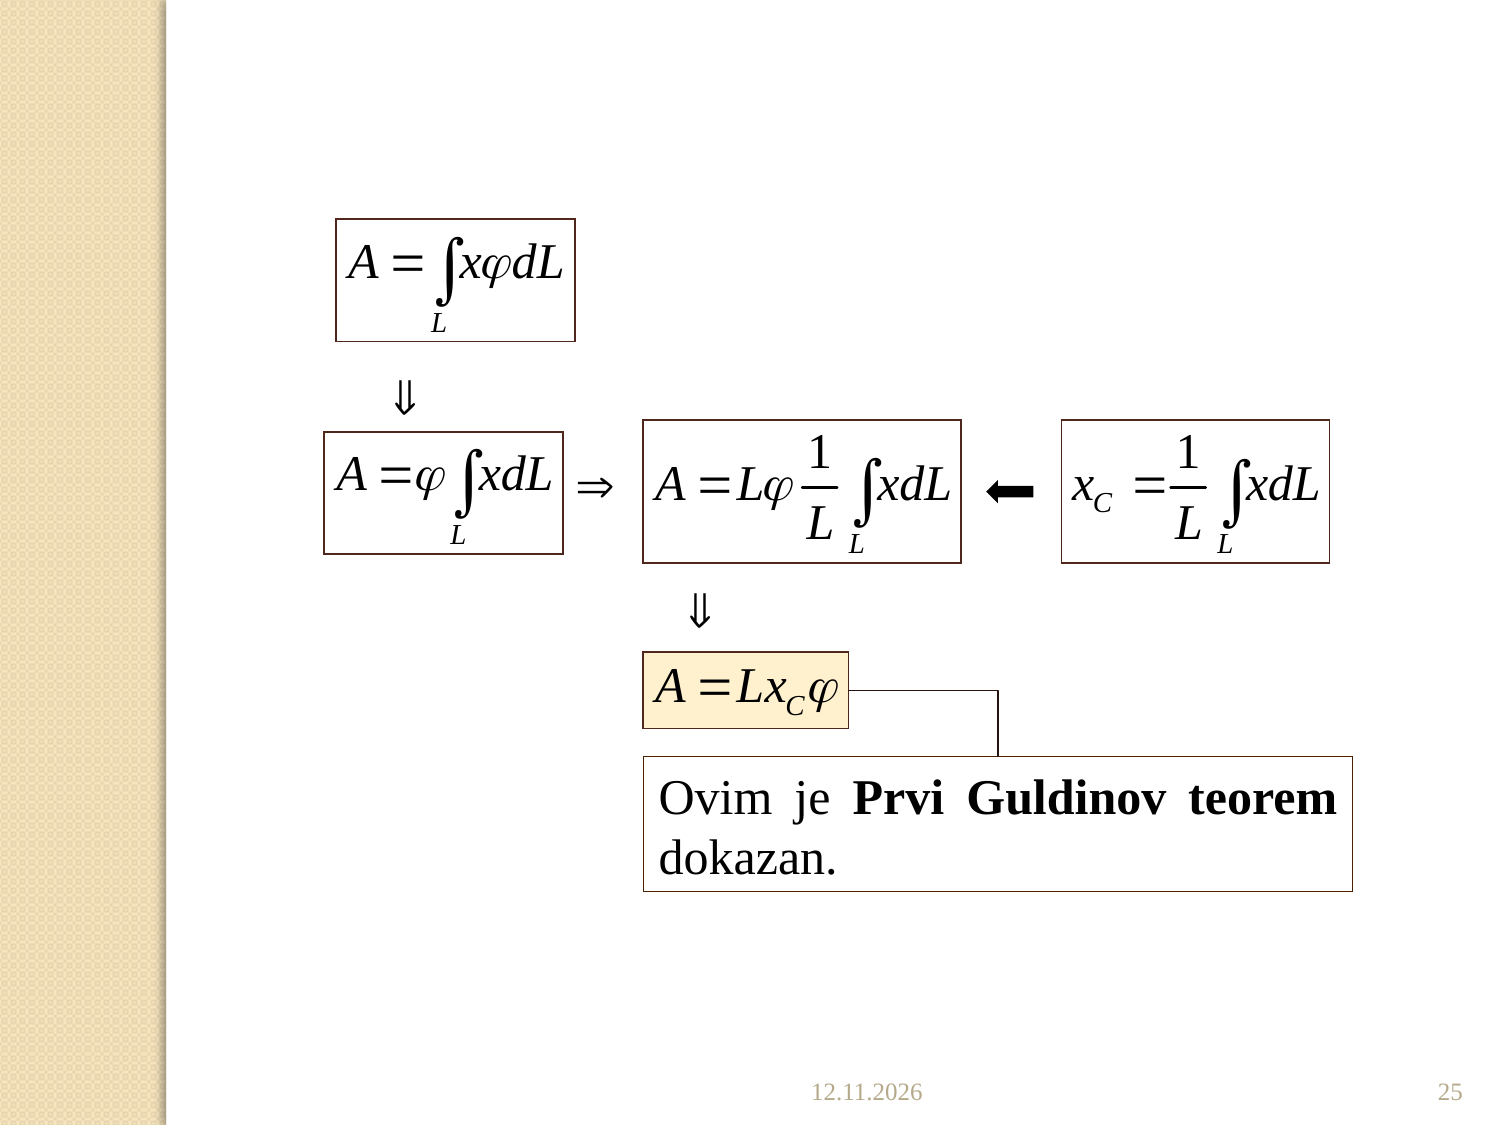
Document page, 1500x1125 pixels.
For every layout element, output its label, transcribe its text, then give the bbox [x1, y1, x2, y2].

text_box Ovim je Prvi Guldinov teorem dokazan. [643, 756, 1353, 892]
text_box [678, 574, 726, 642]
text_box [324, 432, 563, 554]
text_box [847, 690, 999, 758]
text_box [383, 361, 430, 429]
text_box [643, 420, 961, 563]
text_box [1061, 420, 1330, 563]
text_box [643, 652, 849, 729]
slide_number 25 [1413, 1034, 1488, 1113]
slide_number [587, 1034, 938, 1113]
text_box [569, 464, 632, 516]
text_box [984, 478, 1036, 506]
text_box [336, 219, 575, 341]
